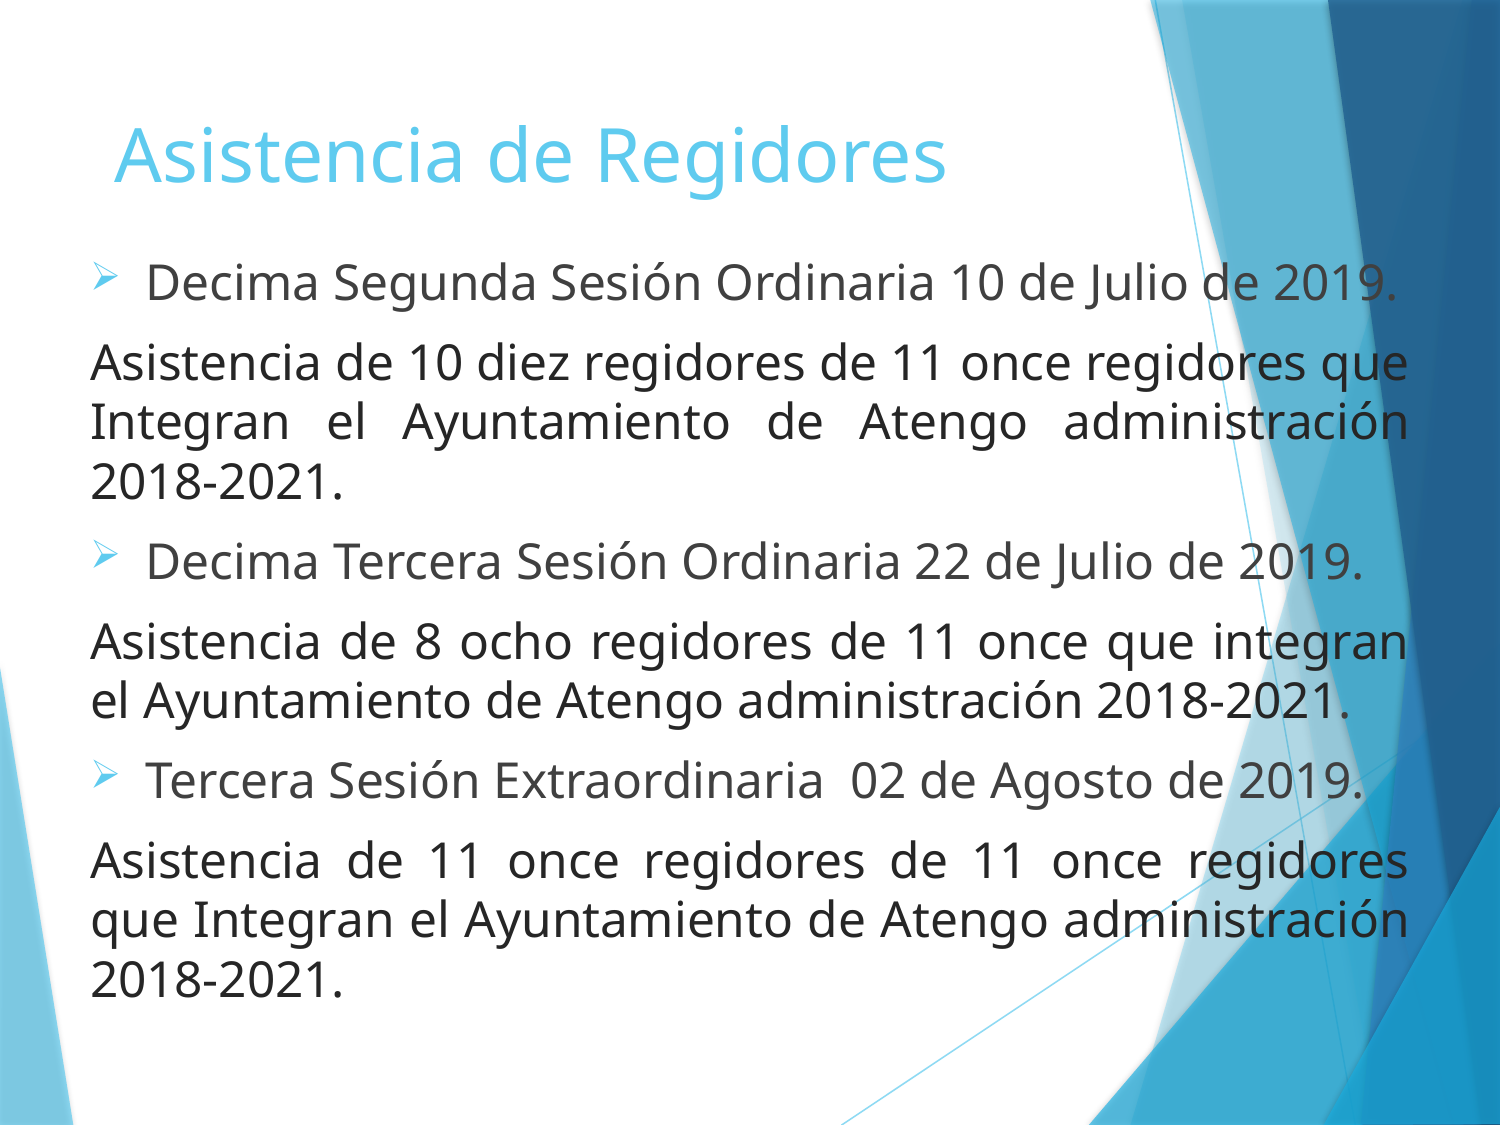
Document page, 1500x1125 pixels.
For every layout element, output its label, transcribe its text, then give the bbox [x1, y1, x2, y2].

list Decima Segunda Sesión Ordinaria 10 de Julio de 2019. Asistencia de 10 diez regidores de 11 once regidores que Integran el Ayuntamiento de Atengo administración 2018-2021. Decima Tercera Sesión Ordinaria 22 de Julio de 2019. Asistencia de 8 ocho regidores de 11 once que integran el Ayuntamiento de Atengo administración 2018-2021. Tercera Sesión Extraordinaria 02 de Agosto de 2019. Asistencia de 11 once regidores de 11 once regidores que Integran el Ayuntamiento de Atengo administración 2018-2021. [75, 243, 1425, 1071]
title Asistencia de Regidores [99, 99, 1142, 243]
